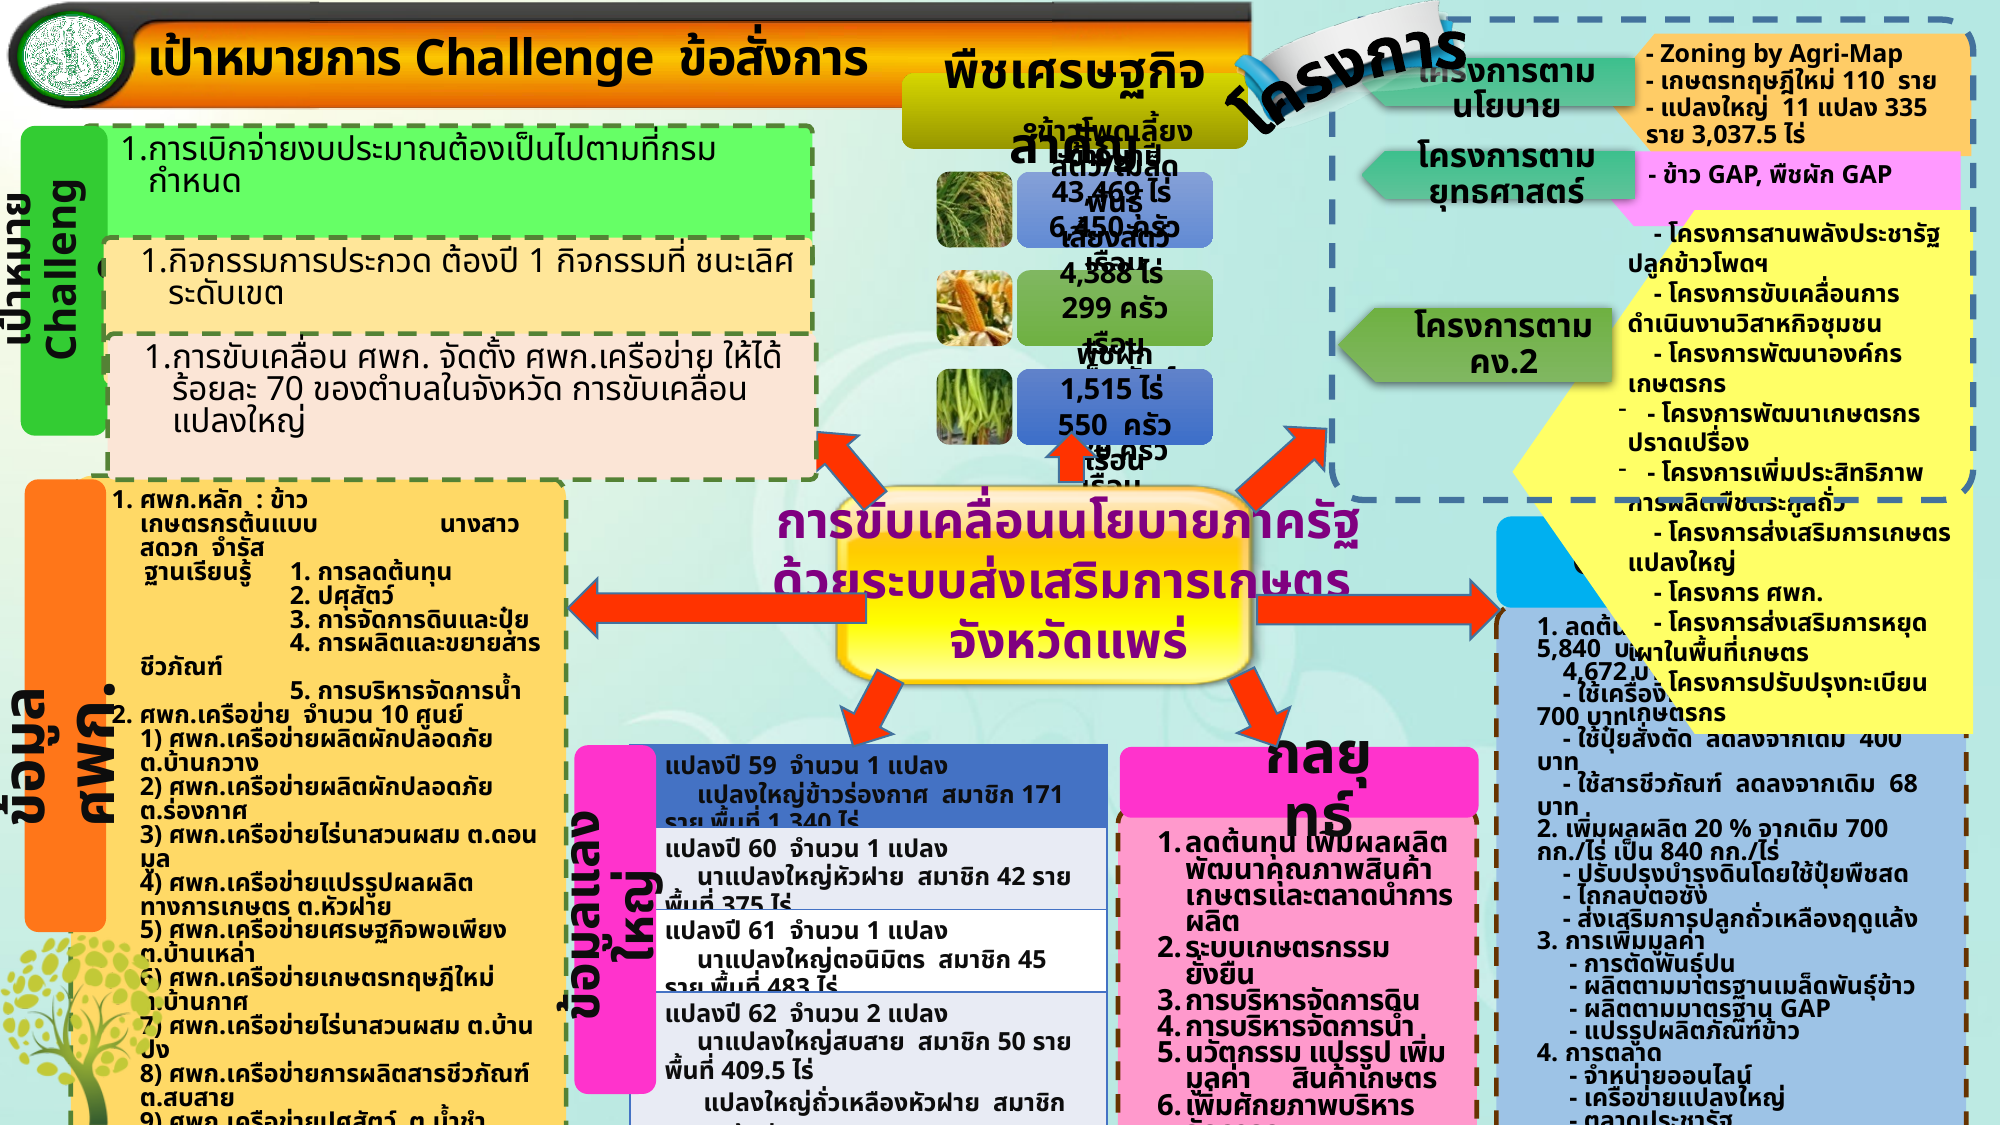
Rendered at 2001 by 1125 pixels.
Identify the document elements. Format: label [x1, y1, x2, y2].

text_box [560, 741, 661, 1125]
text_box [0, 0, 1259, 113]
text_box [1213, 14, 1508, 176]
text_box [1361, 150, 1635, 200]
text_box [1508, 57, 1635, 114]
text_box [1338, 307, 1625, 382]
text_box [1117, 742, 1479, 1103]
text_box [17, 125, 813, 449]
picture [0, 0, 2000, 1125]
text_box [164, 964, 560, 1090]
text_box [19, 475, 567, 936]
text_box [1485, 494, 1970, 1107]
text_box [858, 73, 1292, 445]
